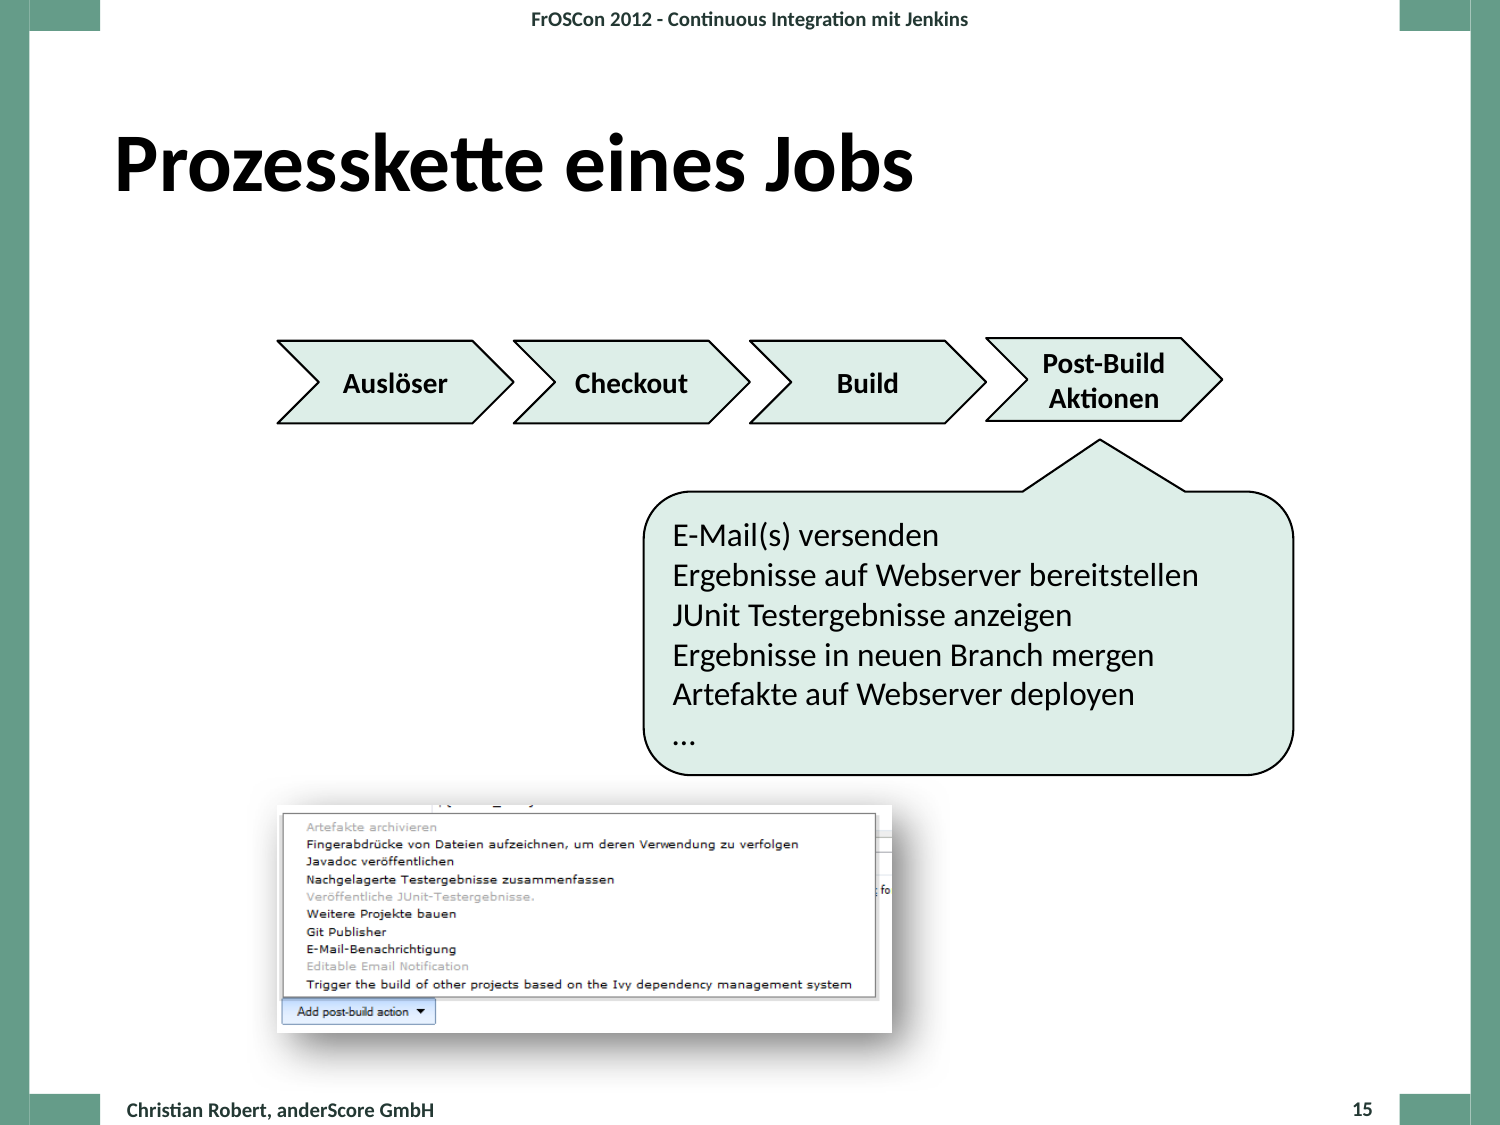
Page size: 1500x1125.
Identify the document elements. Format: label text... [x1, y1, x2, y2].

slide_number Christian Robert, anderScore GmbH [112, 1092, 1069, 1125]
slide_number 15 [1074, 1092, 1388, 1124]
text_box Post-Build Aktionen [986, 338, 1223, 421]
text_box Build [749, 340, 987, 424]
footer FrOSCon 2012 - Continuous Integration mit Jenkins [100, 2, 1400, 34]
picture [277, 804, 892, 1033]
text_box E-Mail(s) versenden Ergebnisse auf Webserver bereitstellen JUnit Testergebnisse anzeigen Ergebnisse in neuen Branch mergen Artefakte auf Webserver deployen … [643, 439, 1294, 776]
title Prozesskette eines Jobs [100, 101, 1400, 339]
text_box Checkout [513, 340, 750, 424]
text_box Auslöser [277, 340, 514, 424]
